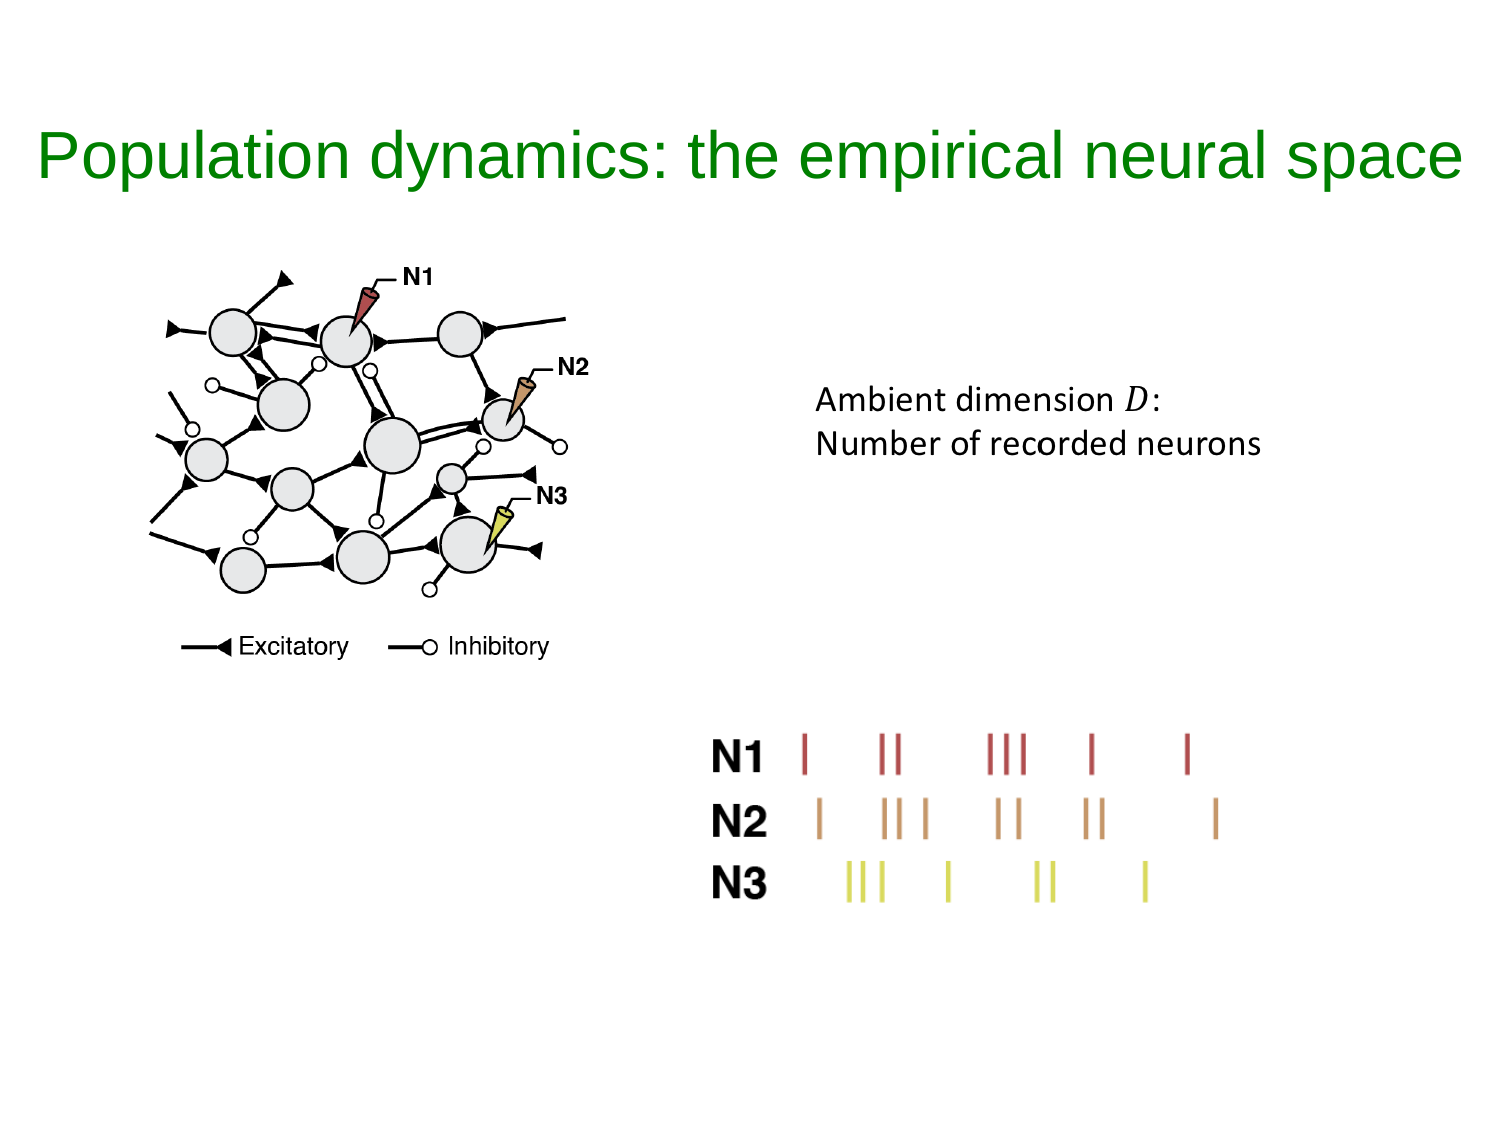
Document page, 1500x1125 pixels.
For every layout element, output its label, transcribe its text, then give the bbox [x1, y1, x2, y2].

picture [121, 254, 610, 678]
title Population dynamics: the empirical neural space [0, 20, 1500, 283]
text_box [800, 368, 1281, 474]
picture [685, 679, 1355, 938]
